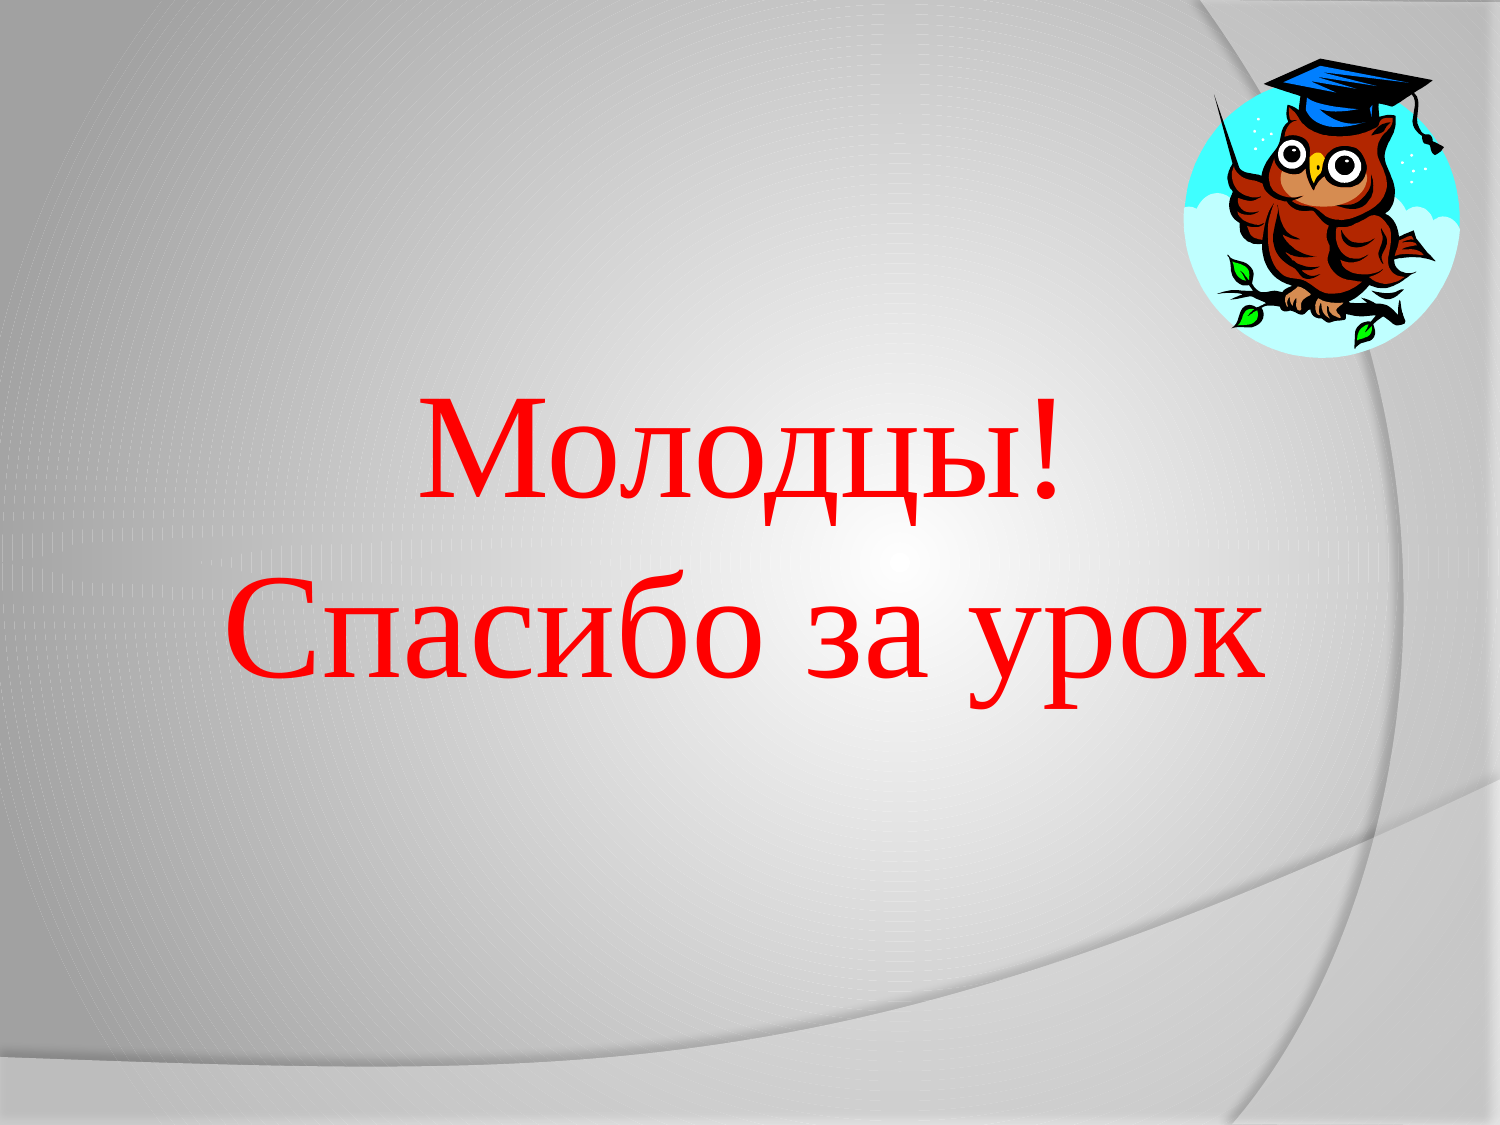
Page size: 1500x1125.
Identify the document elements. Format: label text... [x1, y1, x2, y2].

text_box Молодцы! Спасибо за урок [117, 339, 1372, 715]
picture [1183, 58, 1461, 359]
